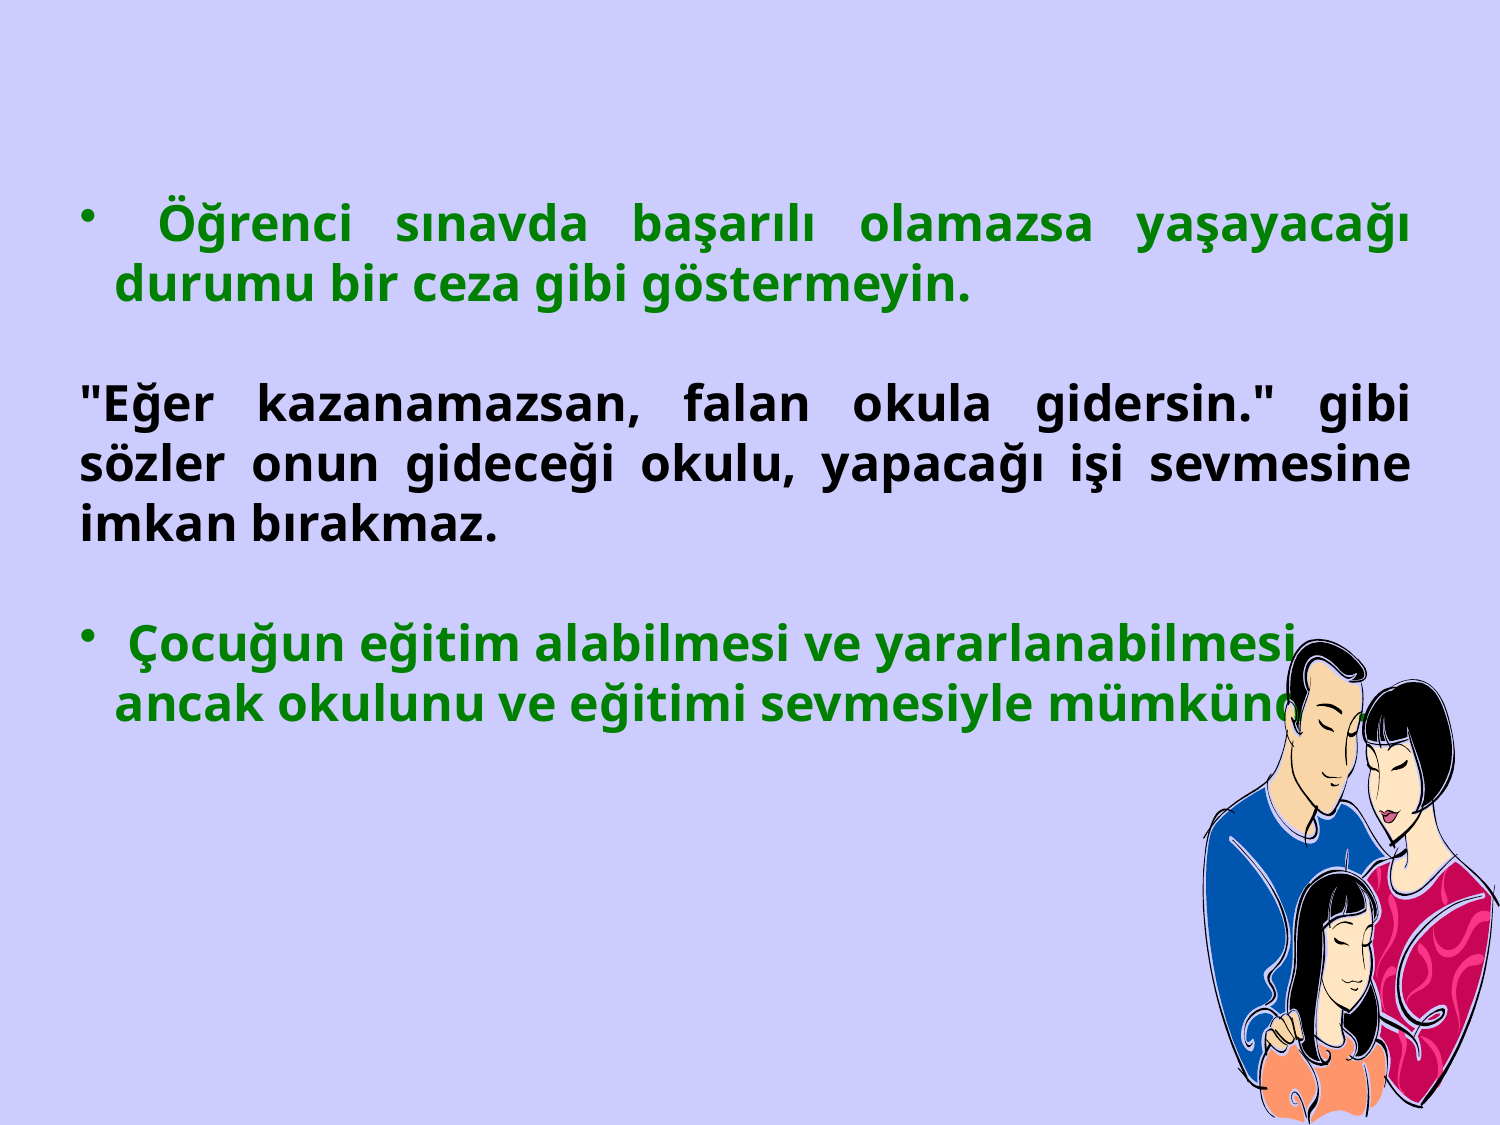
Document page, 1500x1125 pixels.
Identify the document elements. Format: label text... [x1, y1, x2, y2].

text_box Öğrenci sınavda başarılı olamazsa yaşayacağı durumu bir ceza gibi göstermeyin. "Eğer kazanamazsan, falan okula gidersin." gibi sözler onun gideceği okulu, yapacağı işi sevmesine imkan bırakmaz. Çocuğun eğitim alabilmesi ve yararlanabilmesi ancak okulunu ve eğitimi sevmesiyle mümkündür. [64, 184, 1428, 740]
picture [1199, 637, 1500, 1125]
